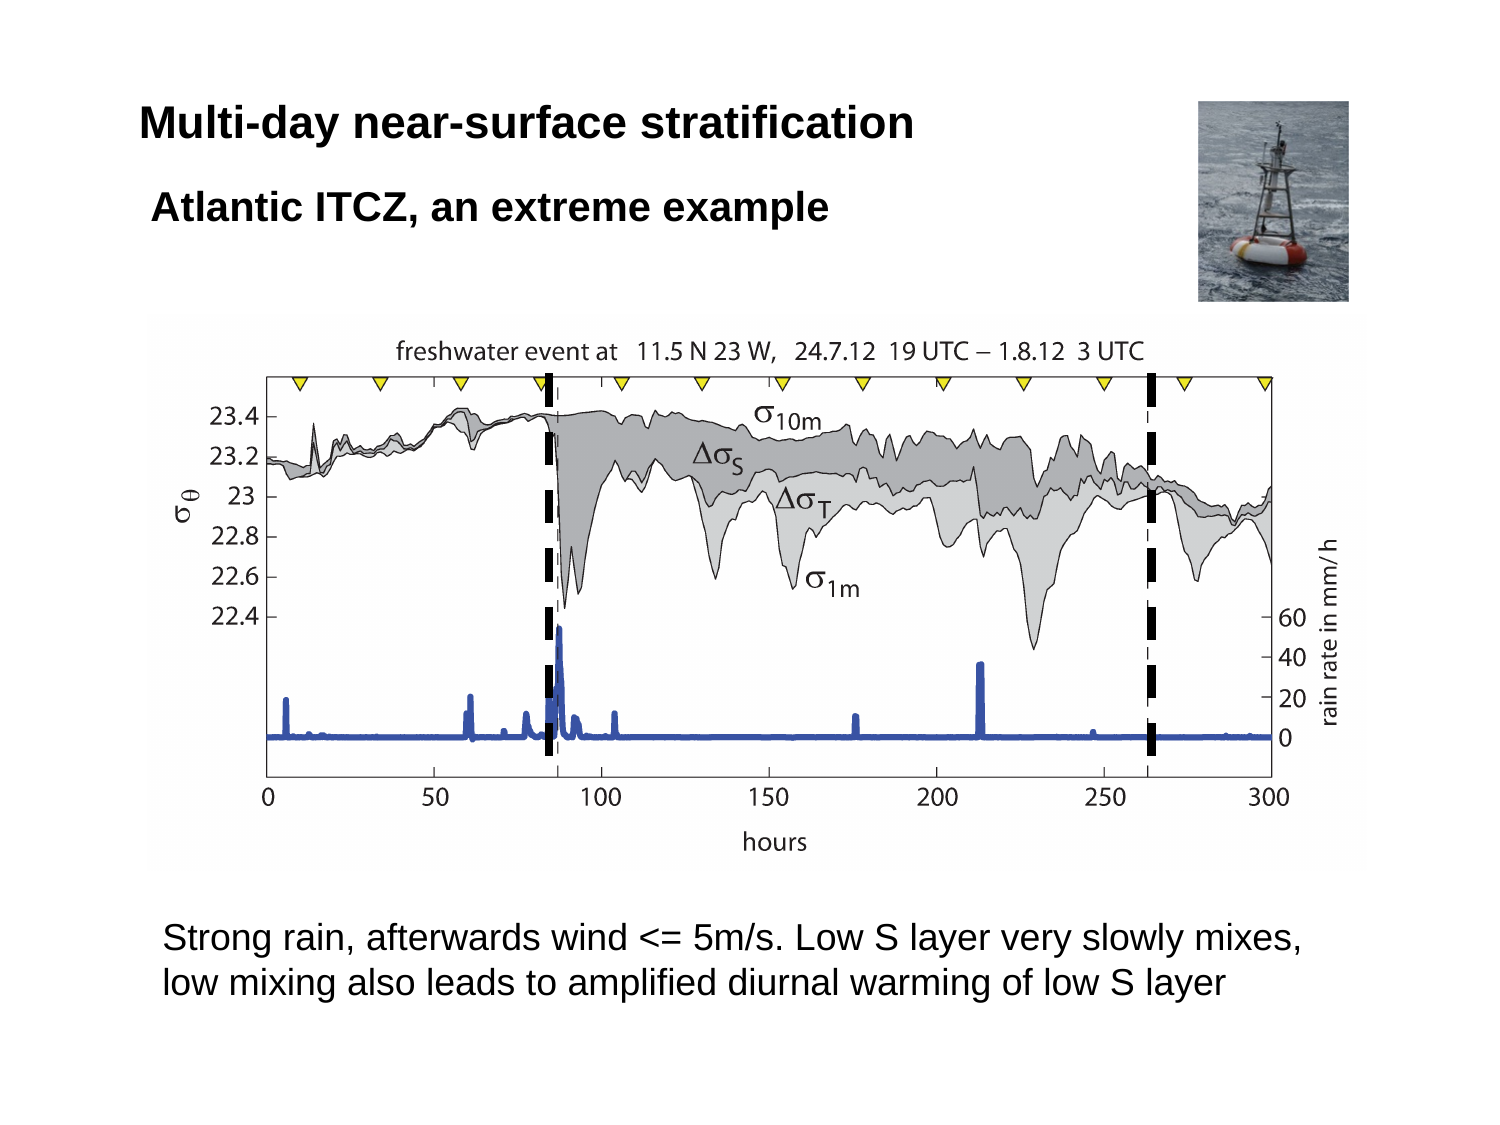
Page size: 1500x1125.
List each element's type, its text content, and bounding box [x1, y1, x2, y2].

text_box Multi-day near-surface stratification [123, 85, 1388, 155]
text_box Atlantic ITCZ, an extreme example [135, 172, 1093, 238]
text_box Strong rain, afterwards wind <= 5m/s. Low S layer very slowly mixes, low mixing also leads to amplified diurnal warming of low S layer [147, 905, 1353, 1010]
picture [1198, 101, 1350, 303]
picture [147, 314, 1367, 872]
